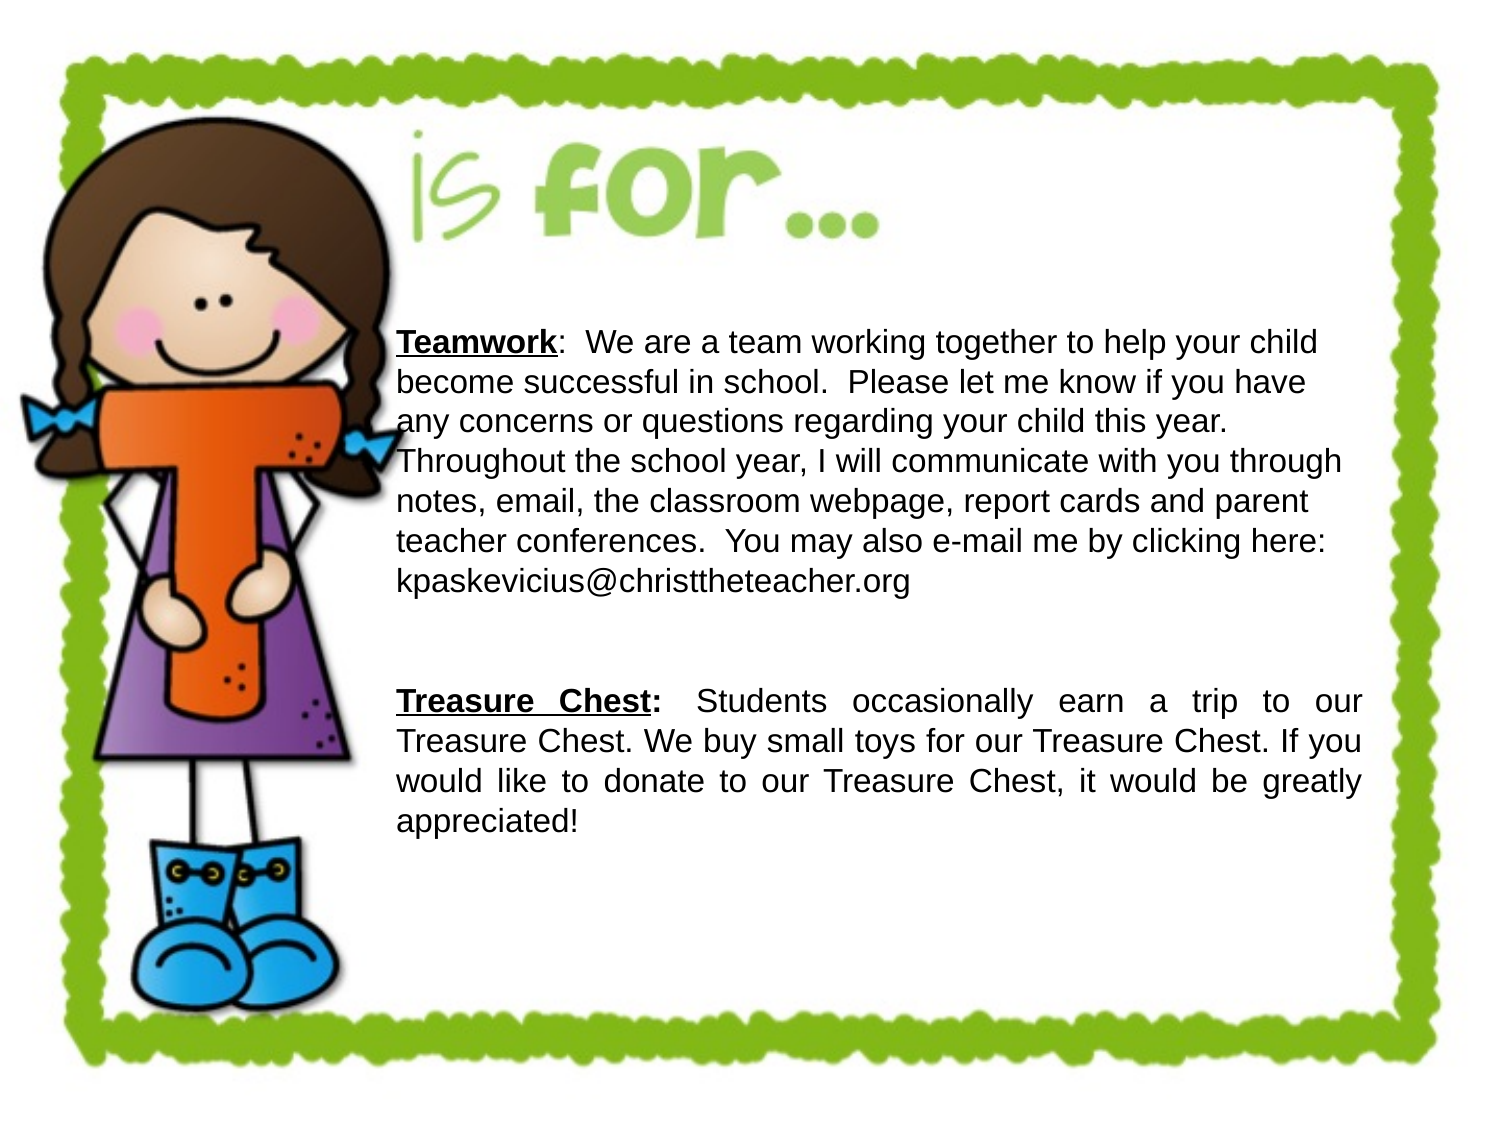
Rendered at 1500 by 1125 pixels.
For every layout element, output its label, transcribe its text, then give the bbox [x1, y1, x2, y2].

picture [0, 0, 1500, 1125]
text_box Teamwork: We are a team working together to help your child become successful in school. Please let me know if you have any concerns or questions regarding your child this year. Throughout the school year, I will communicate with you through notes, email, the classroom webpage, report cards and parent teacher conferences. You may also e-mail me by clicking here: kpaskevicius@christtheteacher.org Treasure Chest: Students occasionally earn a trip to our Treasure Chest. We buy small toys for our Treasure Chest. If you would like to donate to our Treasure Chest, it would be greatly appreciated! [381, 312, 1379, 926]
